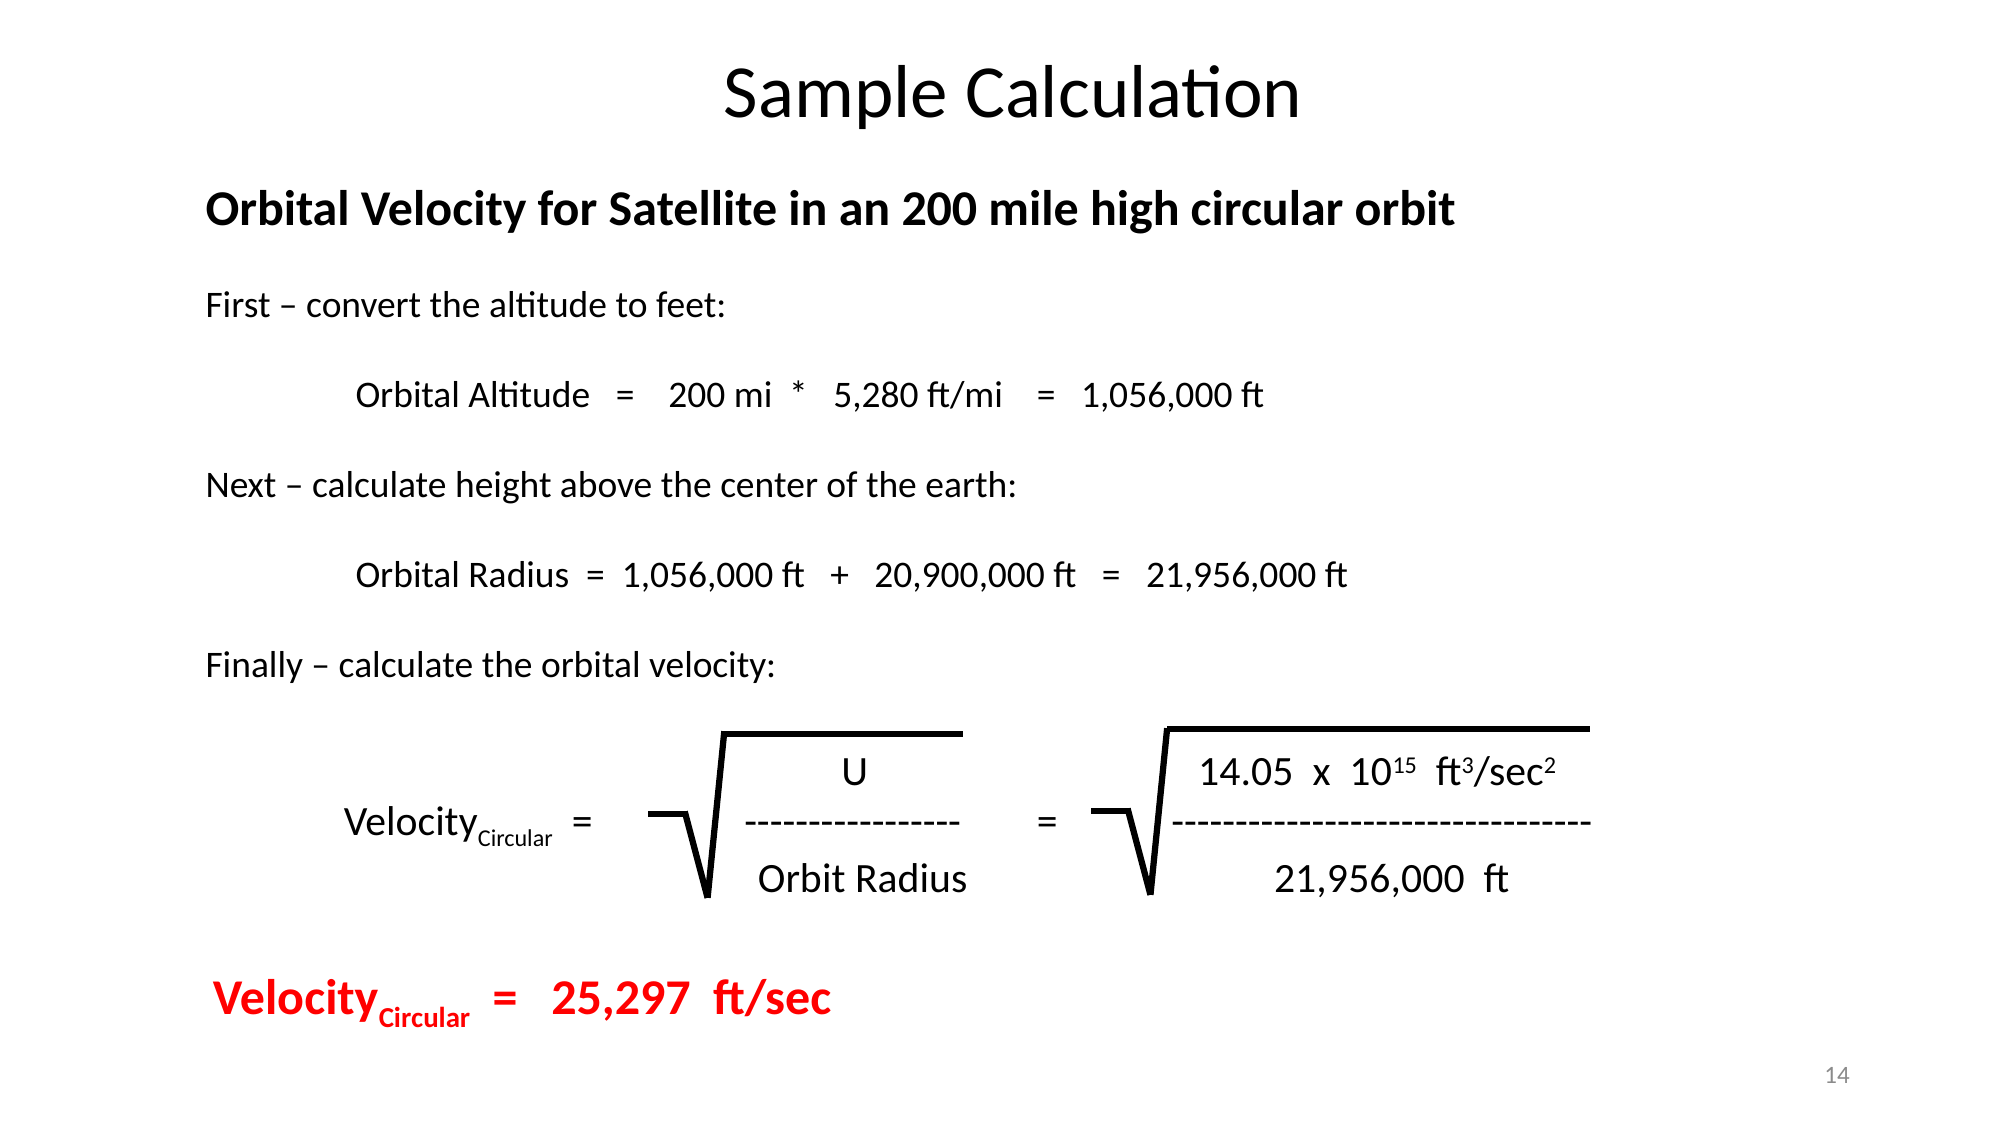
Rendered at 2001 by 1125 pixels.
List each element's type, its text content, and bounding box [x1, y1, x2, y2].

text_box Sample Calculation [428, 35, 1599, 141]
text_box VelocityCircular = 25,297 ft/sec [198, 957, 939, 1041]
text_box Orbital Velocity for Satellite in an 200 mile high circular orbit First – convert the altitude to feet: Orbital Altitude = 200 mi * 5,280 ft/mi = 1,056,000 ft Next – calculate height above the center of the earth: Orbital Radius = 1,056,000 ft + 20,900,000 ft = 21,956,000 ft Finally – calculate the orbital velocity: [190, 168, 1546, 693]
slide_number 14 [1414, 1043, 1865, 1104]
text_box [329, 728, 1684, 904]
